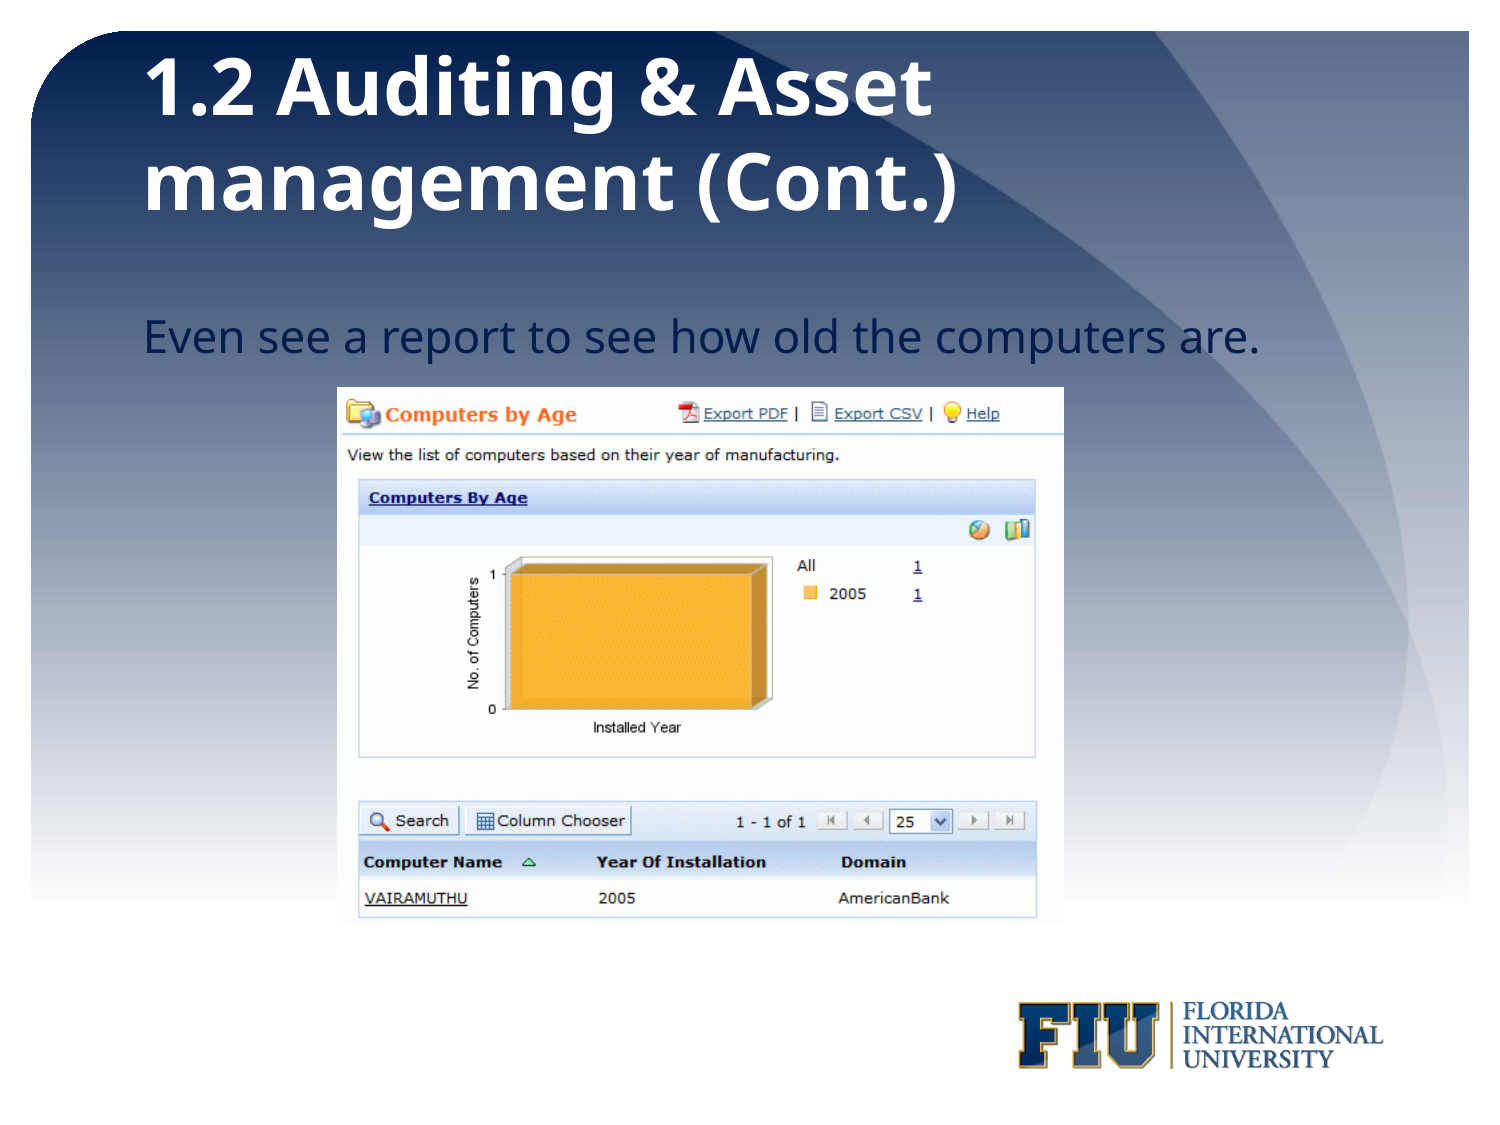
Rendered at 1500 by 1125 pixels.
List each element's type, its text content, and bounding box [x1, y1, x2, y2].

title 1.2 Auditing & Asset management (Cont.) [127, 62, 1373, 235]
picture [24, 30, 1473, 1094]
list Even see a report to see how old the computers are. [127, 299, 1373, 991]
